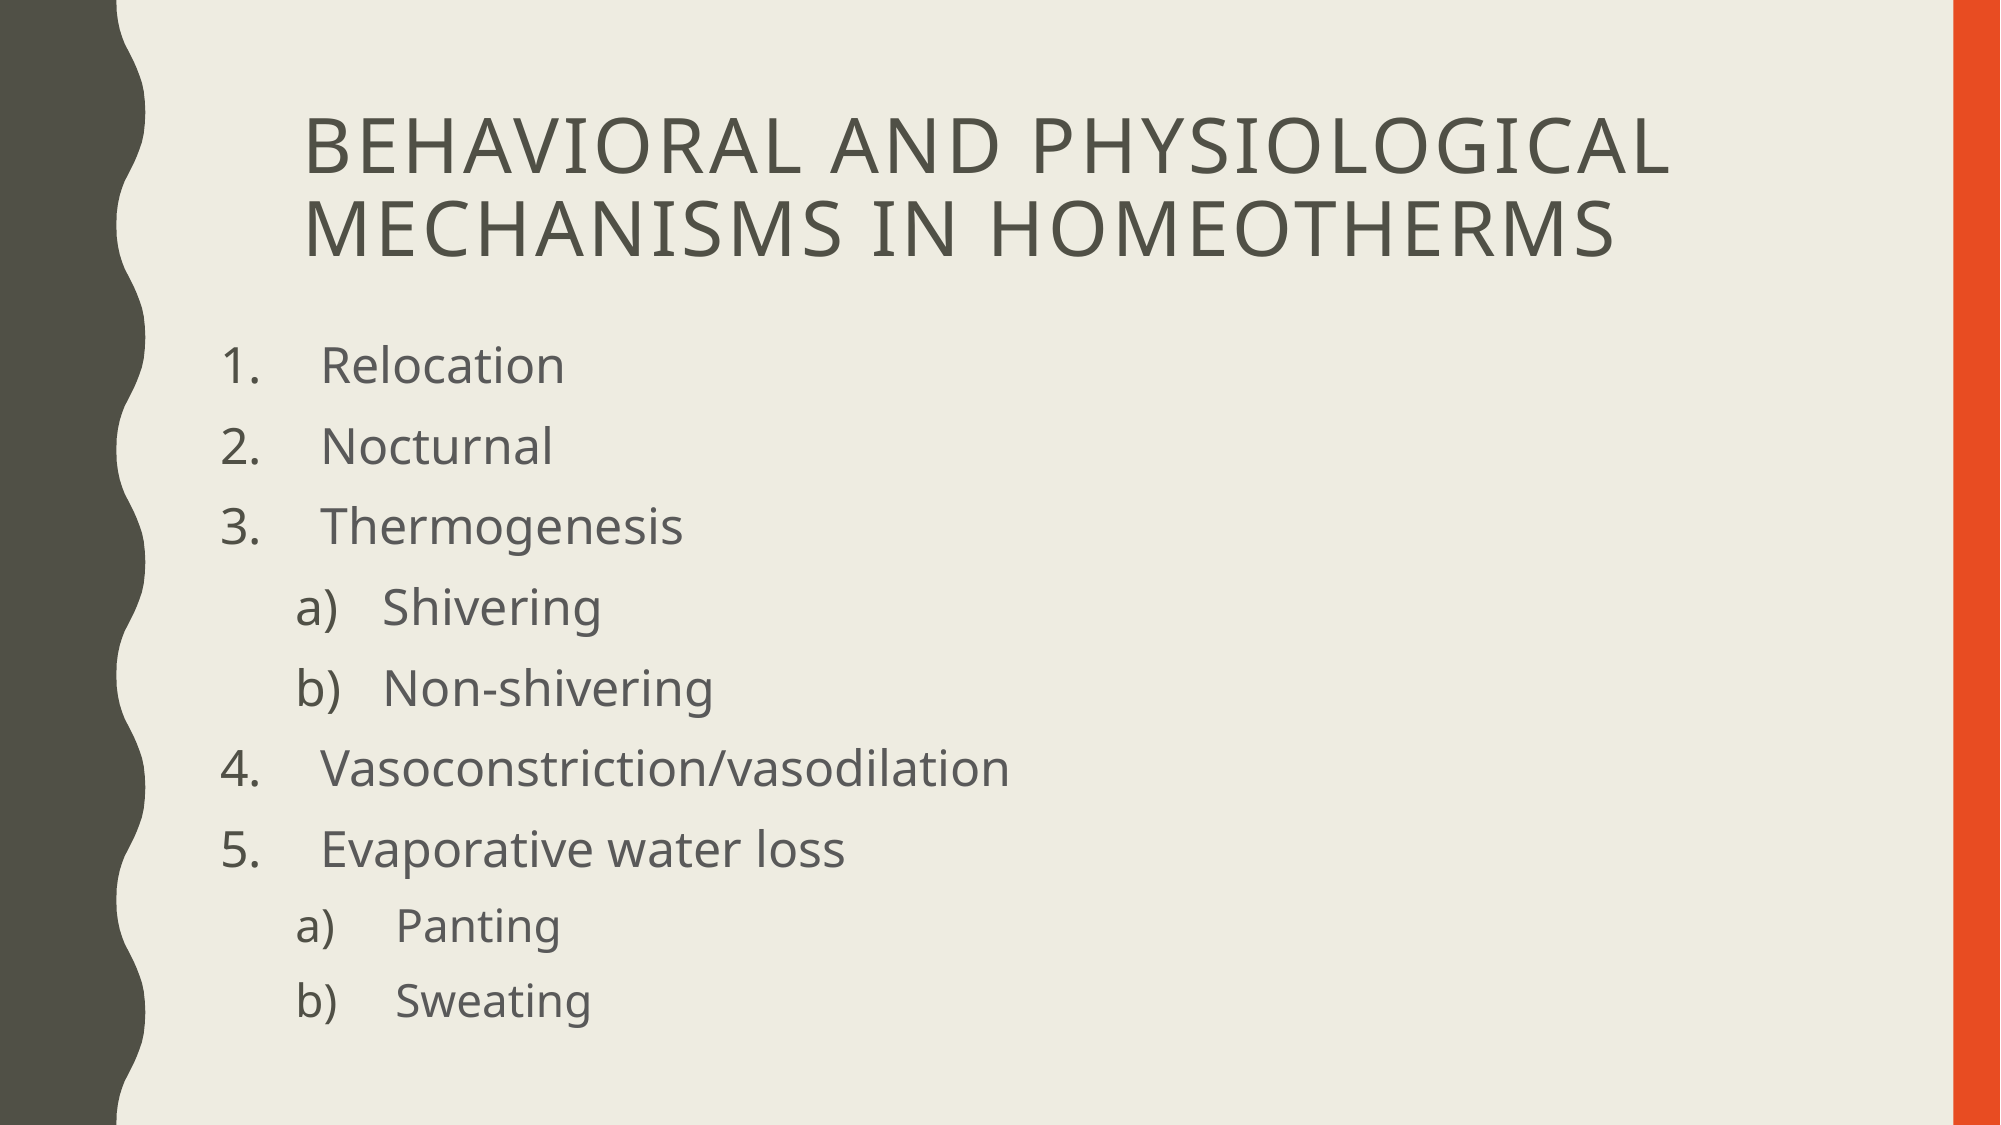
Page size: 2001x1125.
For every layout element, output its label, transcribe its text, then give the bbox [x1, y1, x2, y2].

list Relocation Nocturnal Thermogenesis Shivering Non-shivering Vasoconstriction/vasodilation Evaporative water loss Panting Sweating [205, 320, 1875, 1088]
title Behavioral and physiological mechanisms in Homeotherms [287, 99, 1700, 288]
